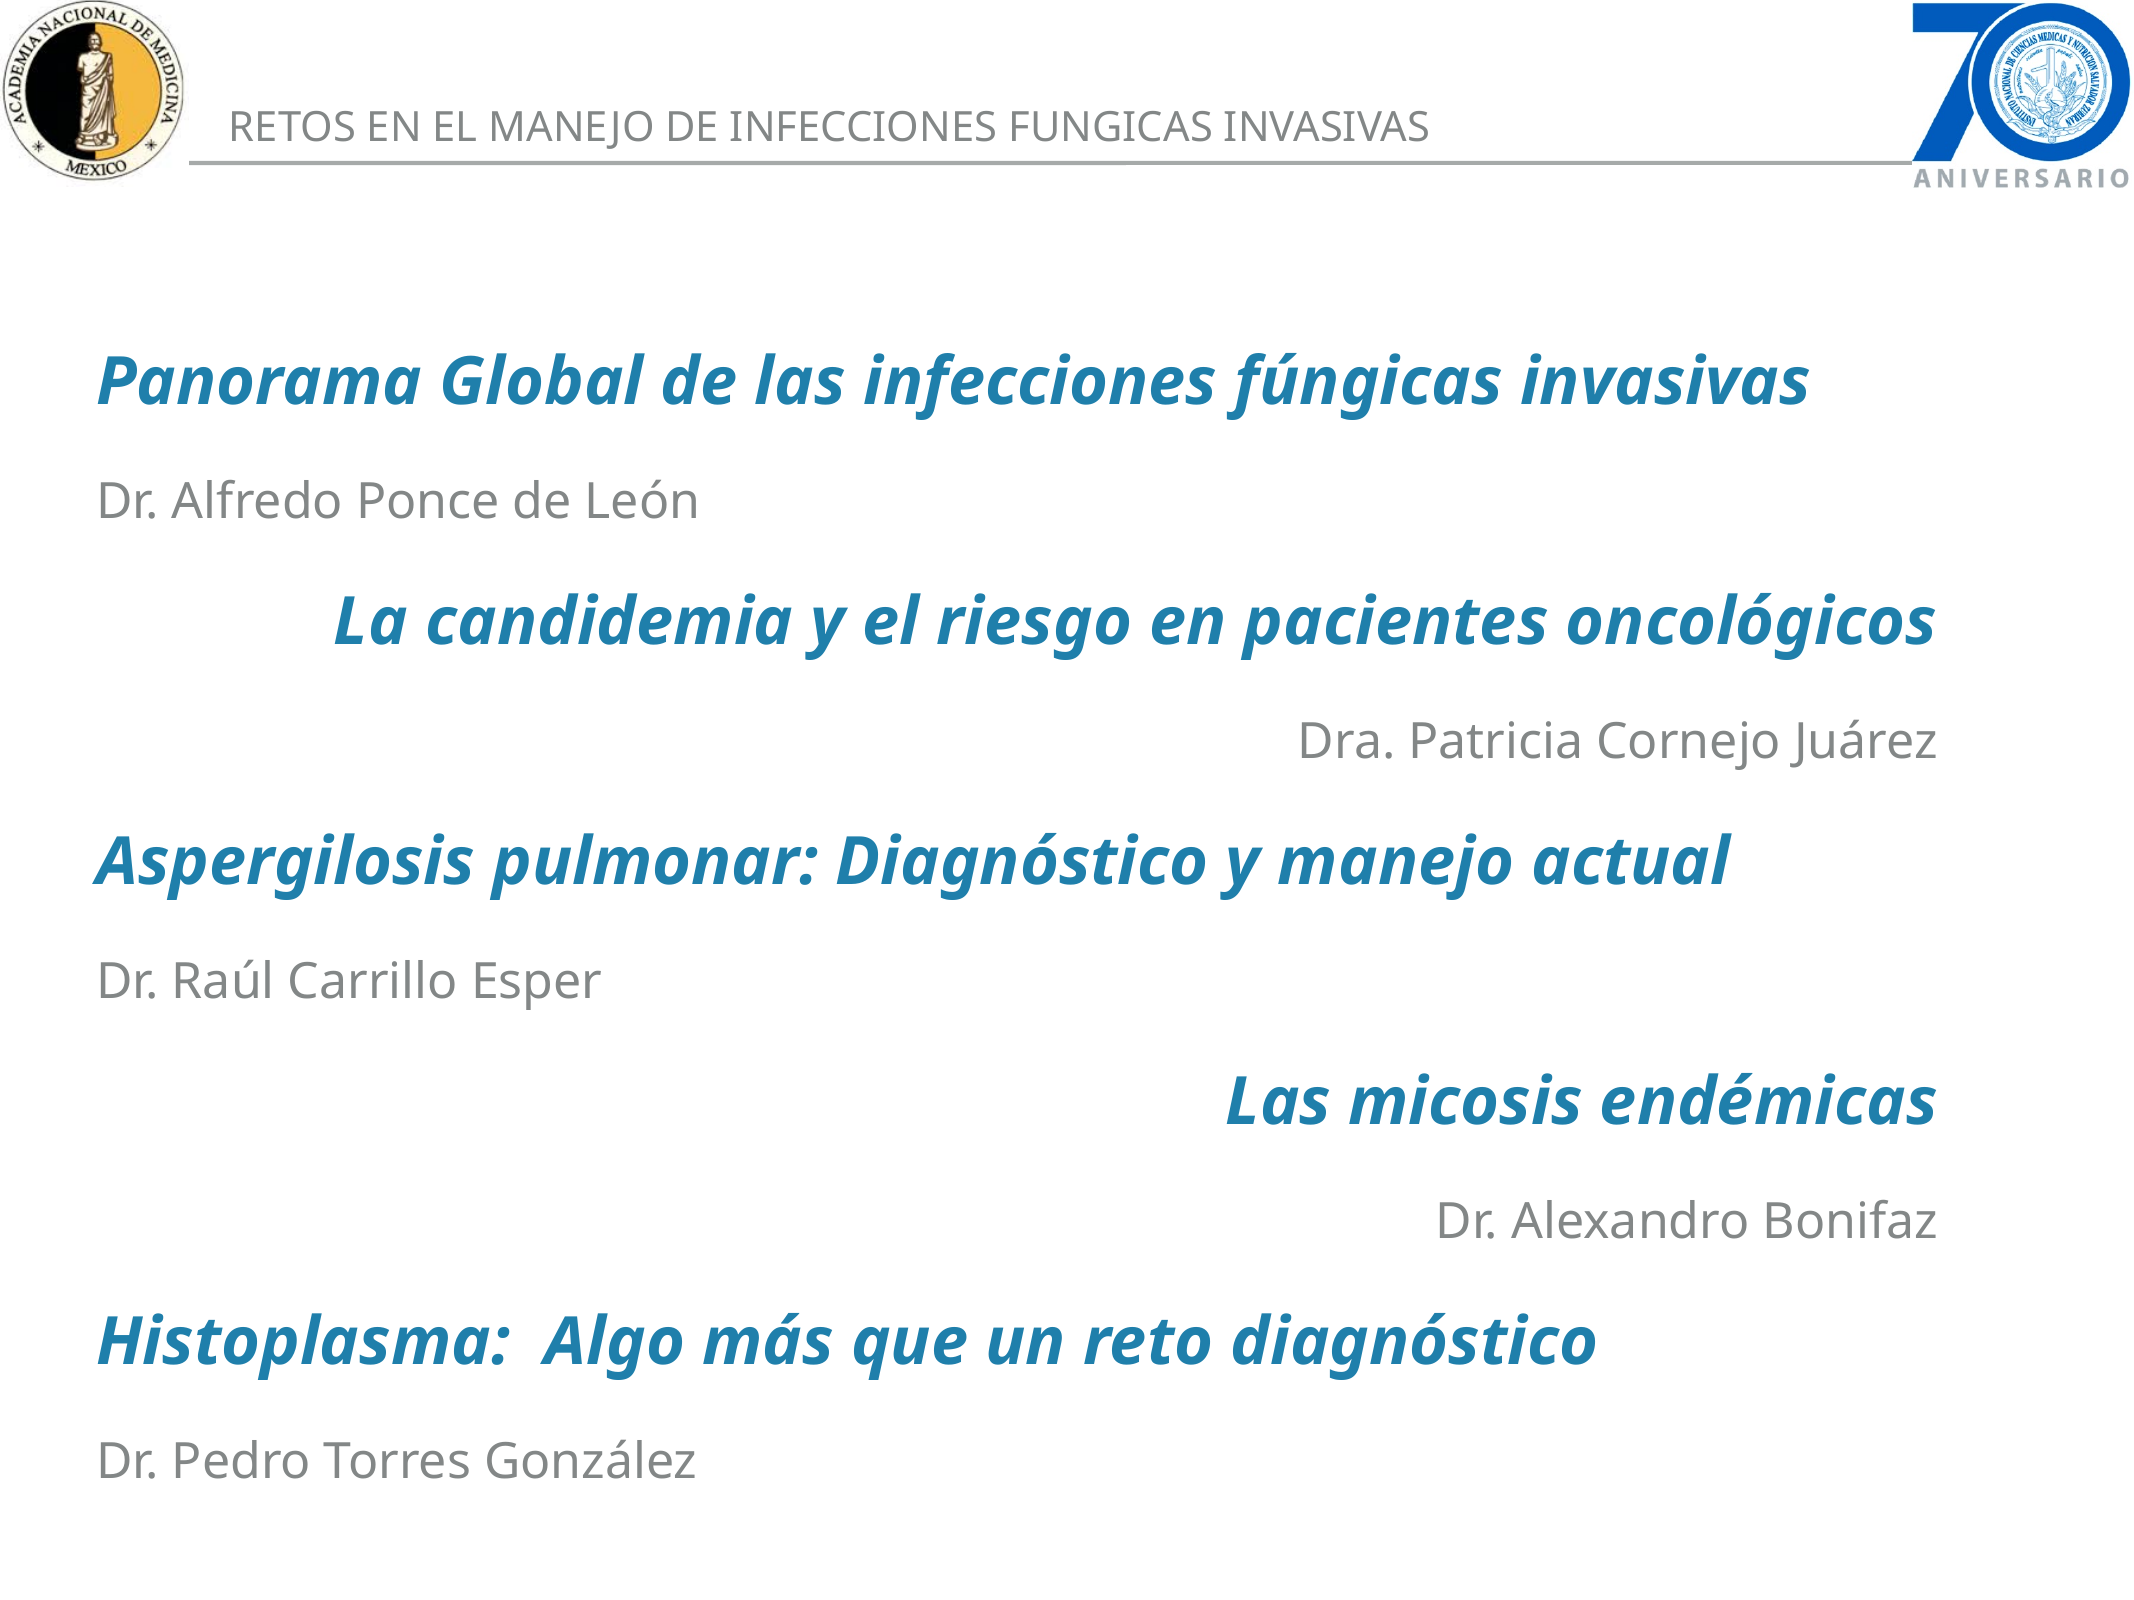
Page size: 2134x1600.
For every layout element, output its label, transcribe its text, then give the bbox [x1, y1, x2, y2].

picture [1912, 0, 2134, 188]
text_box Panorama Global de las infecciones fúngicas invasivas Dr. Alfredo Ponce de León La candidemia y el riesgo en pacientes oncológicos Dra. Patricia Cornejo Juárez Aspergilosis pulmonar: Diagnóstico y manejo actual Dr. Raúl Carrillo Esper Las micosis endémicas Dr. Alexandro Bonifaz Histoplasma: Algo más que un reto diagnóstico Dr. Pedro Torres González [87, 329, 1947, 1497]
picture [0, 0, 189, 187]
